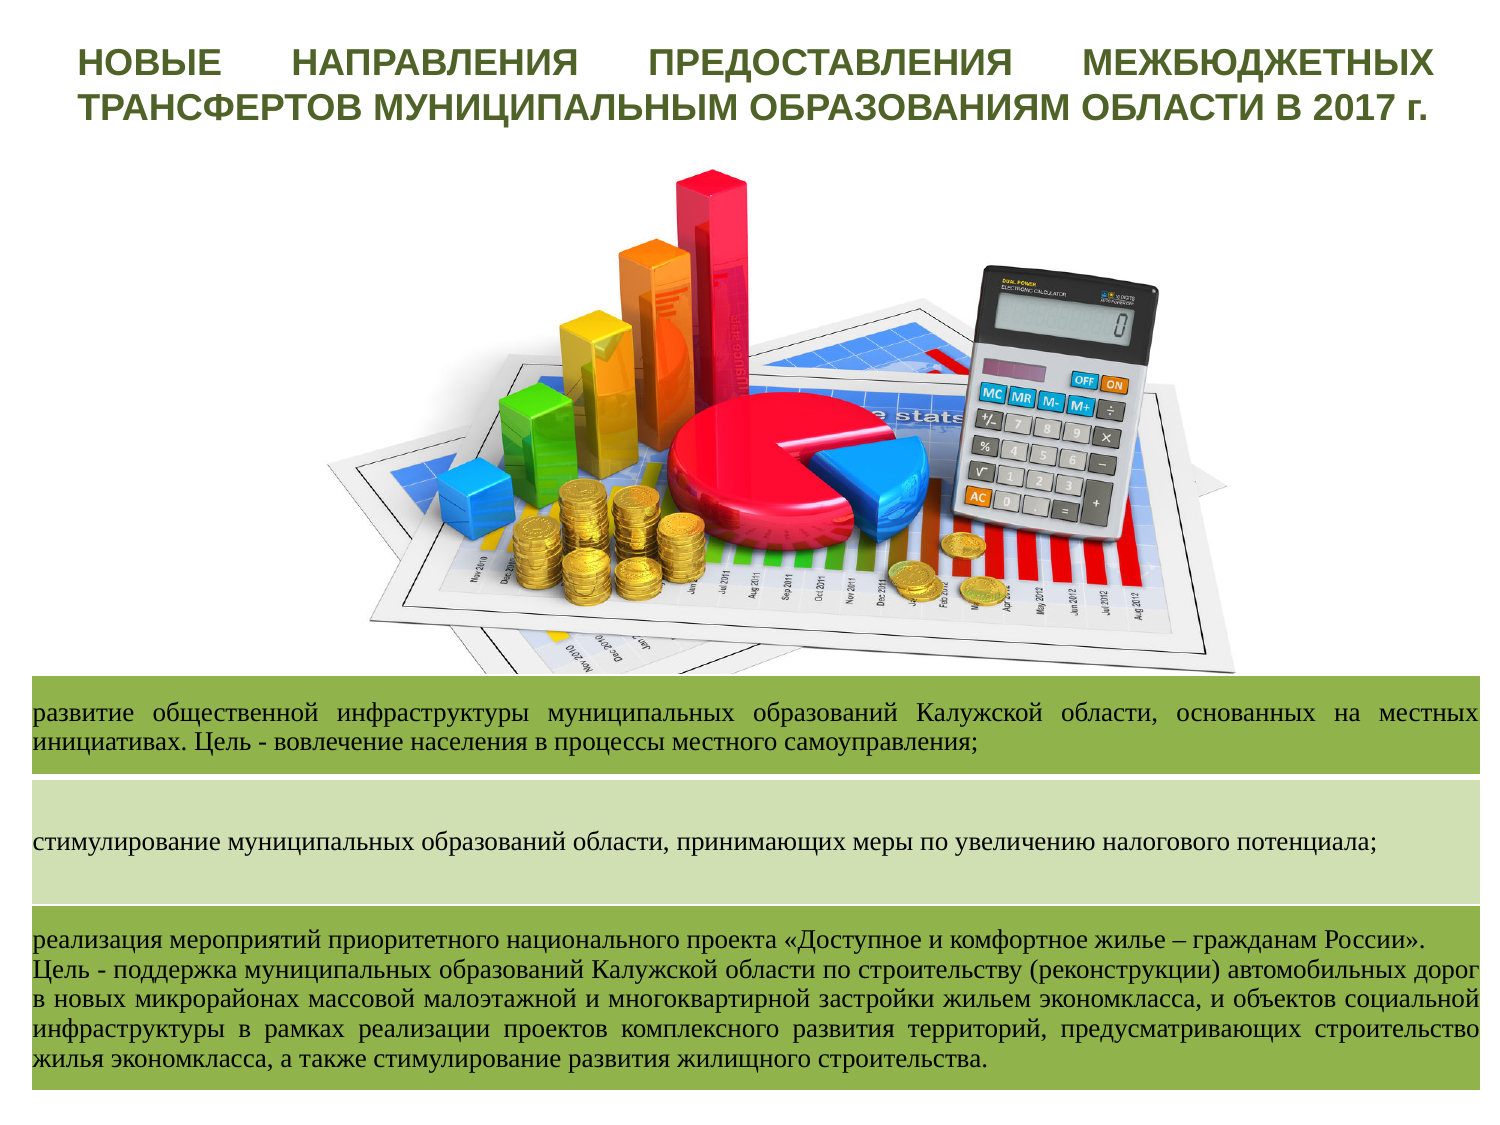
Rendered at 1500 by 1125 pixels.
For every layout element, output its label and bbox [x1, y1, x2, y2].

table_header [32, 676, 299, 774]
table_cell [32, 906, 1480, 1090]
table_header [1262, 676, 1480, 774]
table_cell [32, 780, 1480, 904]
text_box [62, 30, 1450, 136]
picture [299, 135, 1262, 777]
